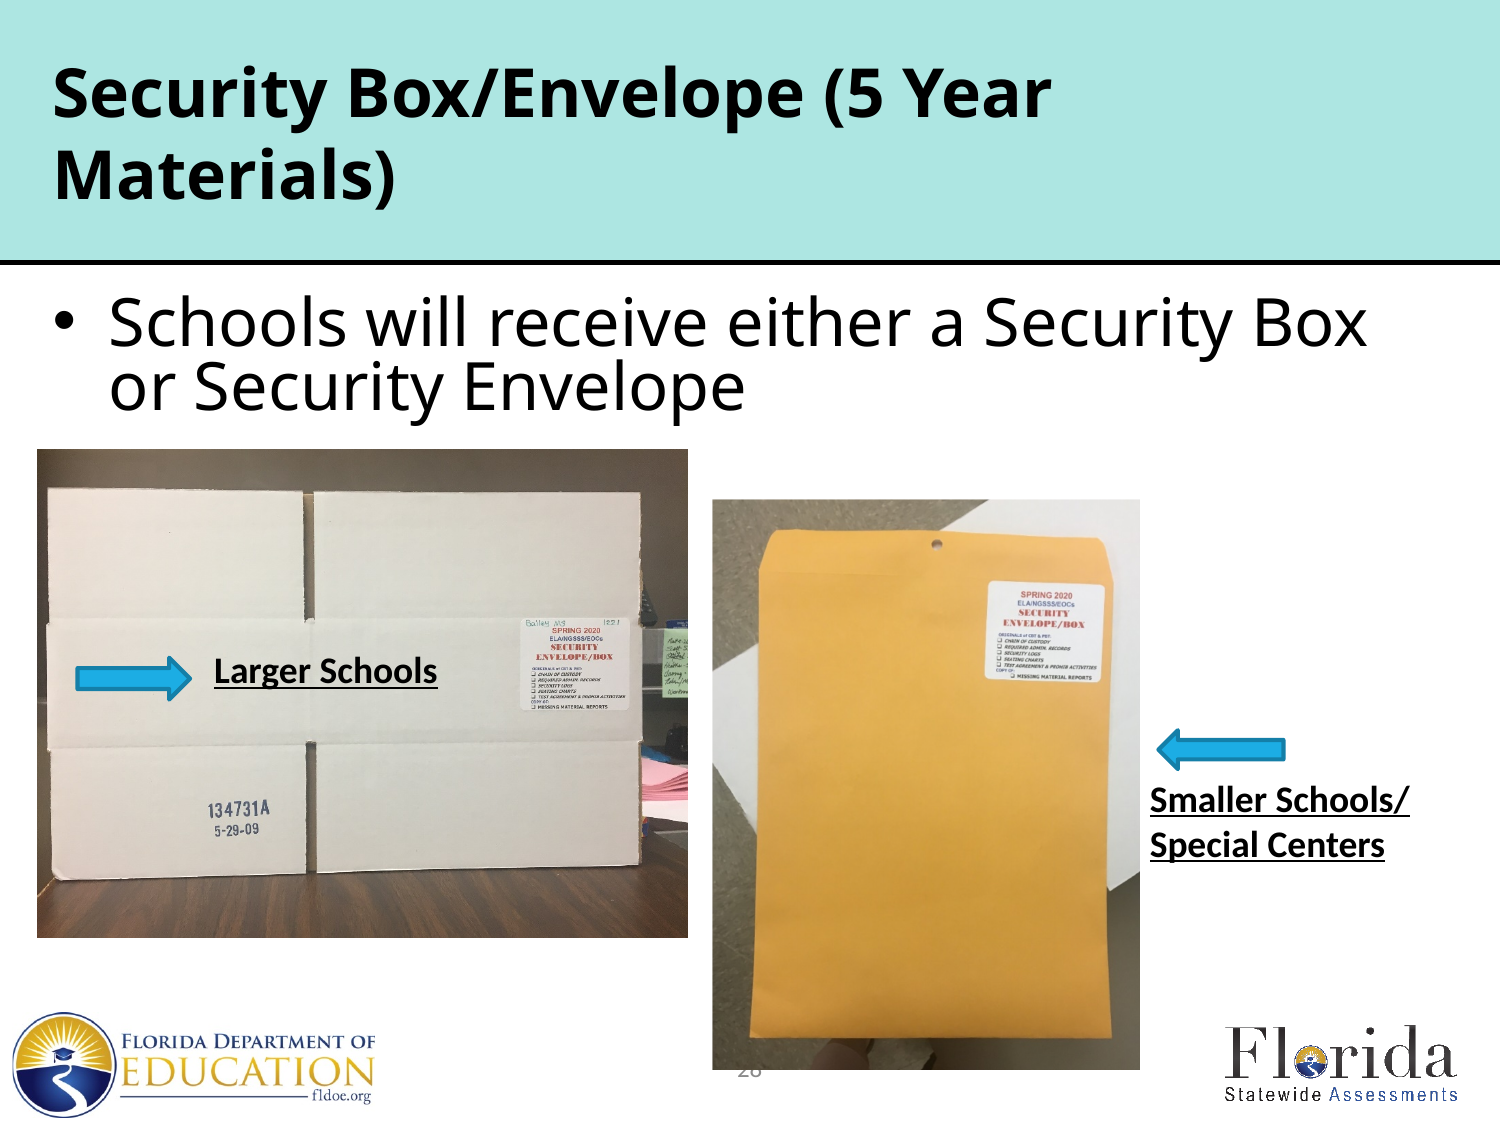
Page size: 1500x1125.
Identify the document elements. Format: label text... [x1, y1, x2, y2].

text_box Smaller Schools/ Special Centers [1217, 767, 1426, 872]
list Schools will receive either a Security Box or Security Envelope [37, 287, 1471, 1000]
text_box [1217, 737, 1286, 762]
picture [37, 449, 1211, 1070]
slide_number 28 [512, 1037, 988, 1098]
picture [1224, 1025, 1468, 1107]
title Security Box/Envelope (5 Year Materials) [37, 41, 1150, 222]
picture [12, 1012, 375, 1118]
